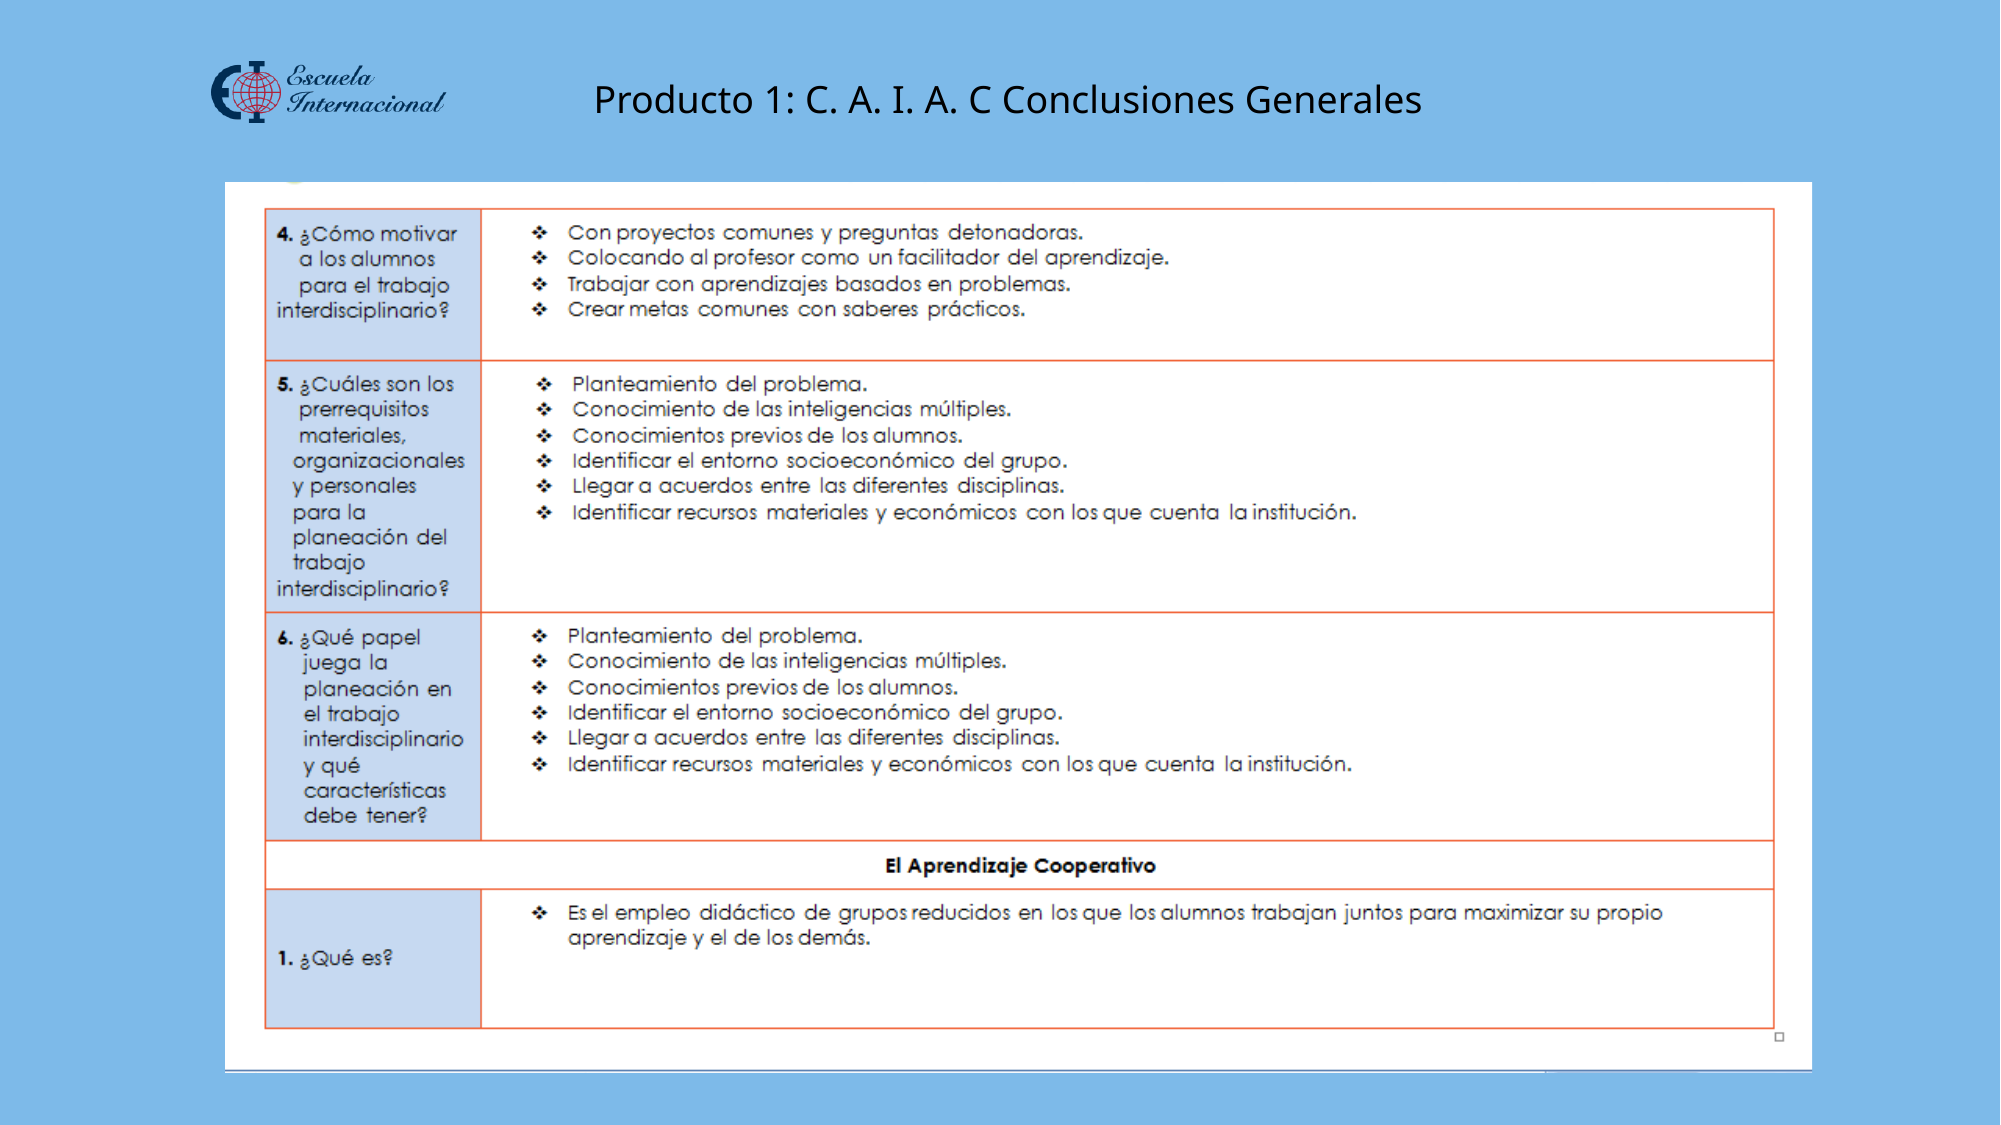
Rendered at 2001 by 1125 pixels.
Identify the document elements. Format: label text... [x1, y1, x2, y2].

picture [211, 61, 447, 123]
text_box Producto 1: C. A. I. A. C Conclusiones Generales [578, 68, 1595, 174]
picture [224, 182, 1813, 1073]
